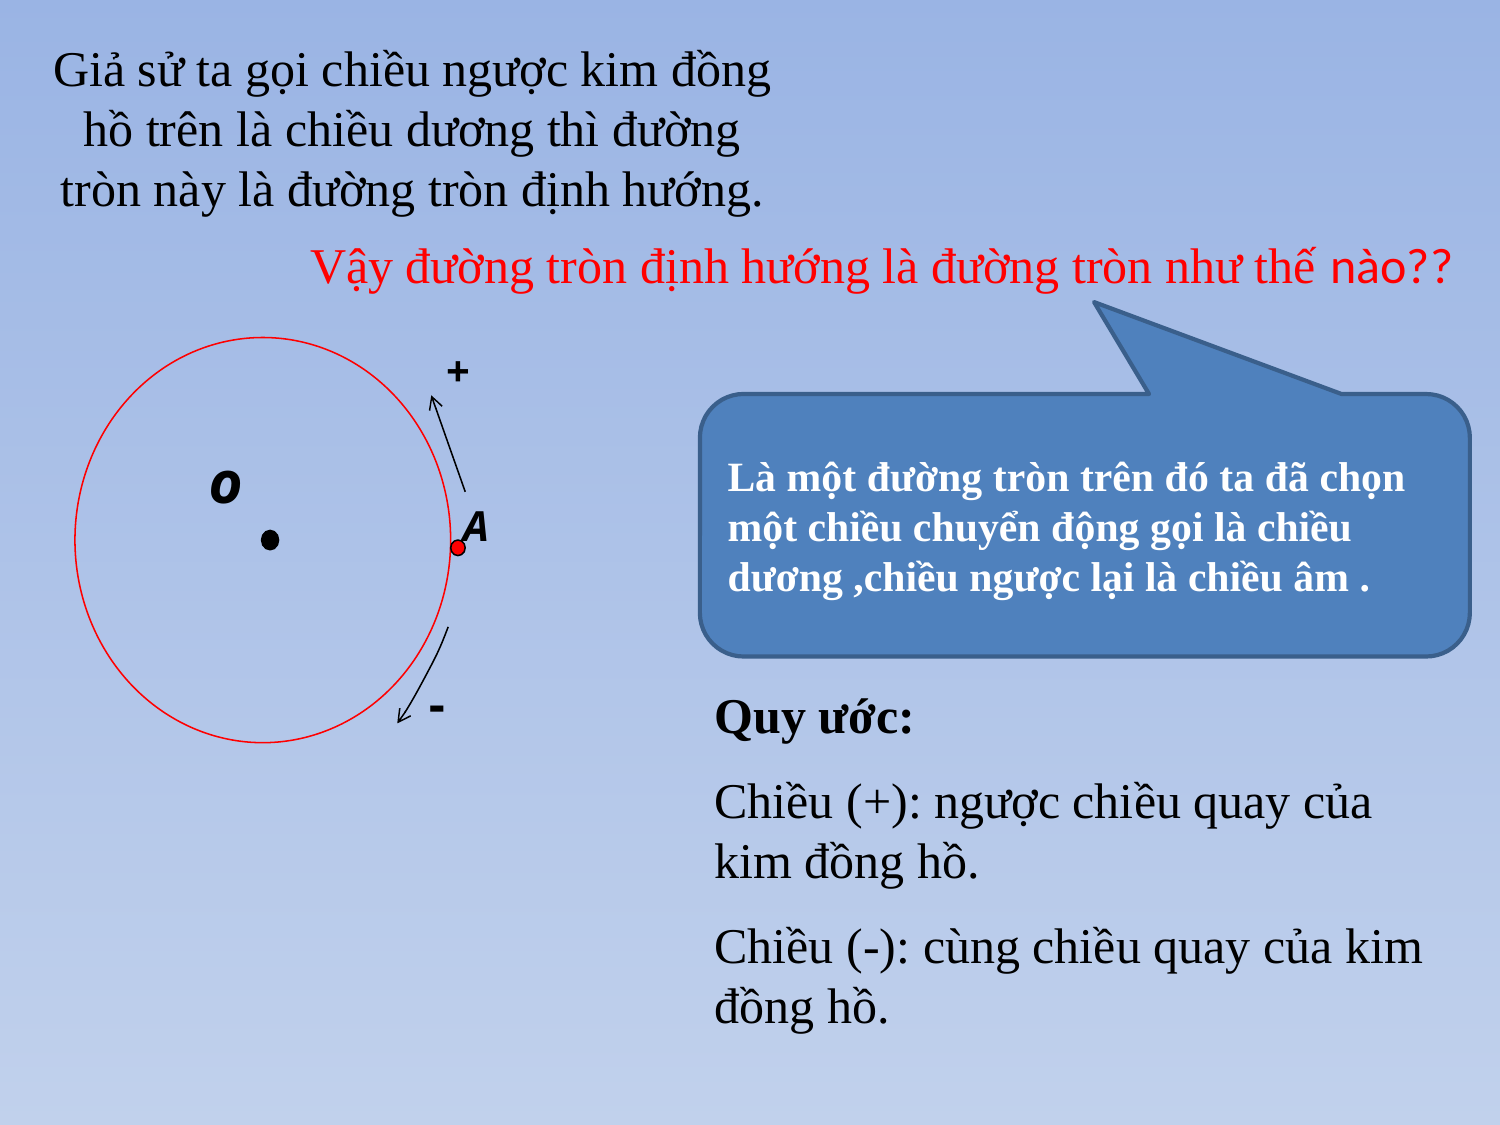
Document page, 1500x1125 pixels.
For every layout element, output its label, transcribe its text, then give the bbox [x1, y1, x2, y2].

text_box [74, 337, 551, 782]
text_box Giả sử ta gọi chiều ngược kim đồng hồ trên là chiều dương thì đường tròn này là đường tròn định hướng. [37, 29, 788, 224]
text_box Vậy đường tròn định hướng là đường tròn như thế nào?? [295, 226, 1488, 301]
text_box Là một đường tròn trên đó ta đã chọn một chiều chuyển động gọi là chiều dương ,chiều ngược lại là chiều âm . [697, 300, 1472, 659]
text_box Quy ước: Chiều (+): ngược chiều quay của kim đồng hồ. Chiều (-): cùng chiều quay của kim đồng hồ. [699, 676, 1450, 1125]
